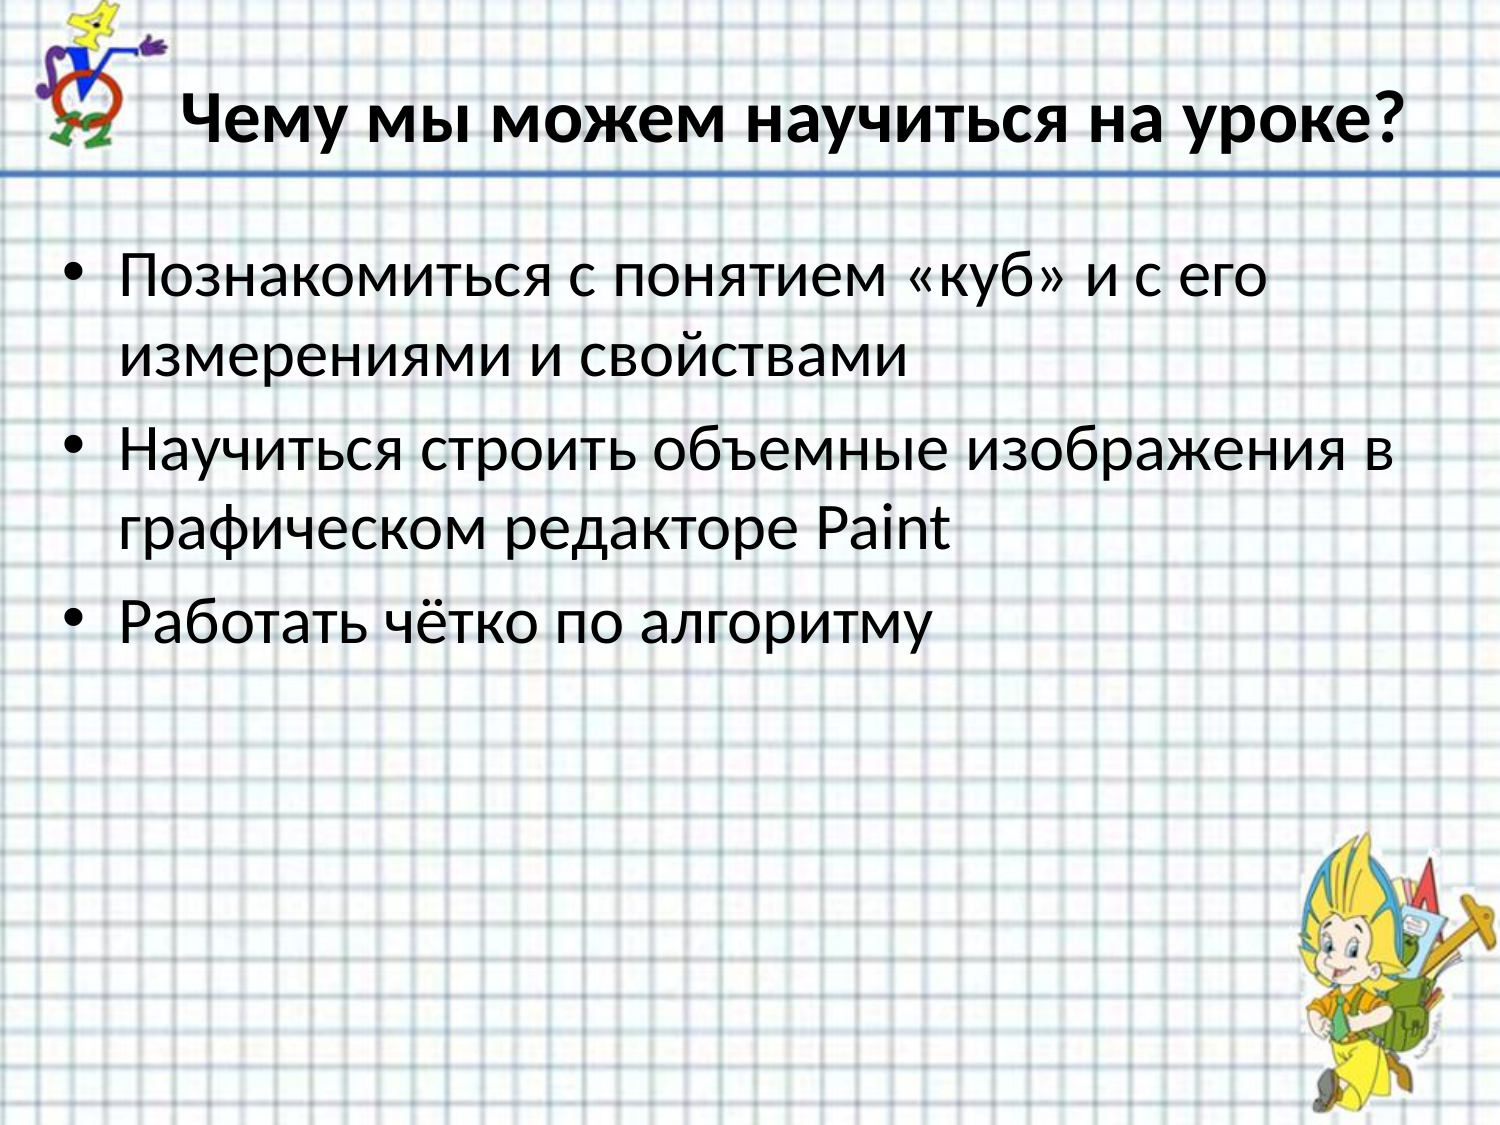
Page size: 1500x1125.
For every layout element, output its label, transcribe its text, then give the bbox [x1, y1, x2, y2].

list Познакомиться с понятием «куб» и с его измерениями и свойствами Научиться строить объемные изображения в графическом редакторе Paint Работать чётко по алгоритму [46, 222, 1466, 1067]
title Чему мы можем научиться на уроке? [88, 30, 1500, 195]
picture [0, 0, 1500, 1125]
